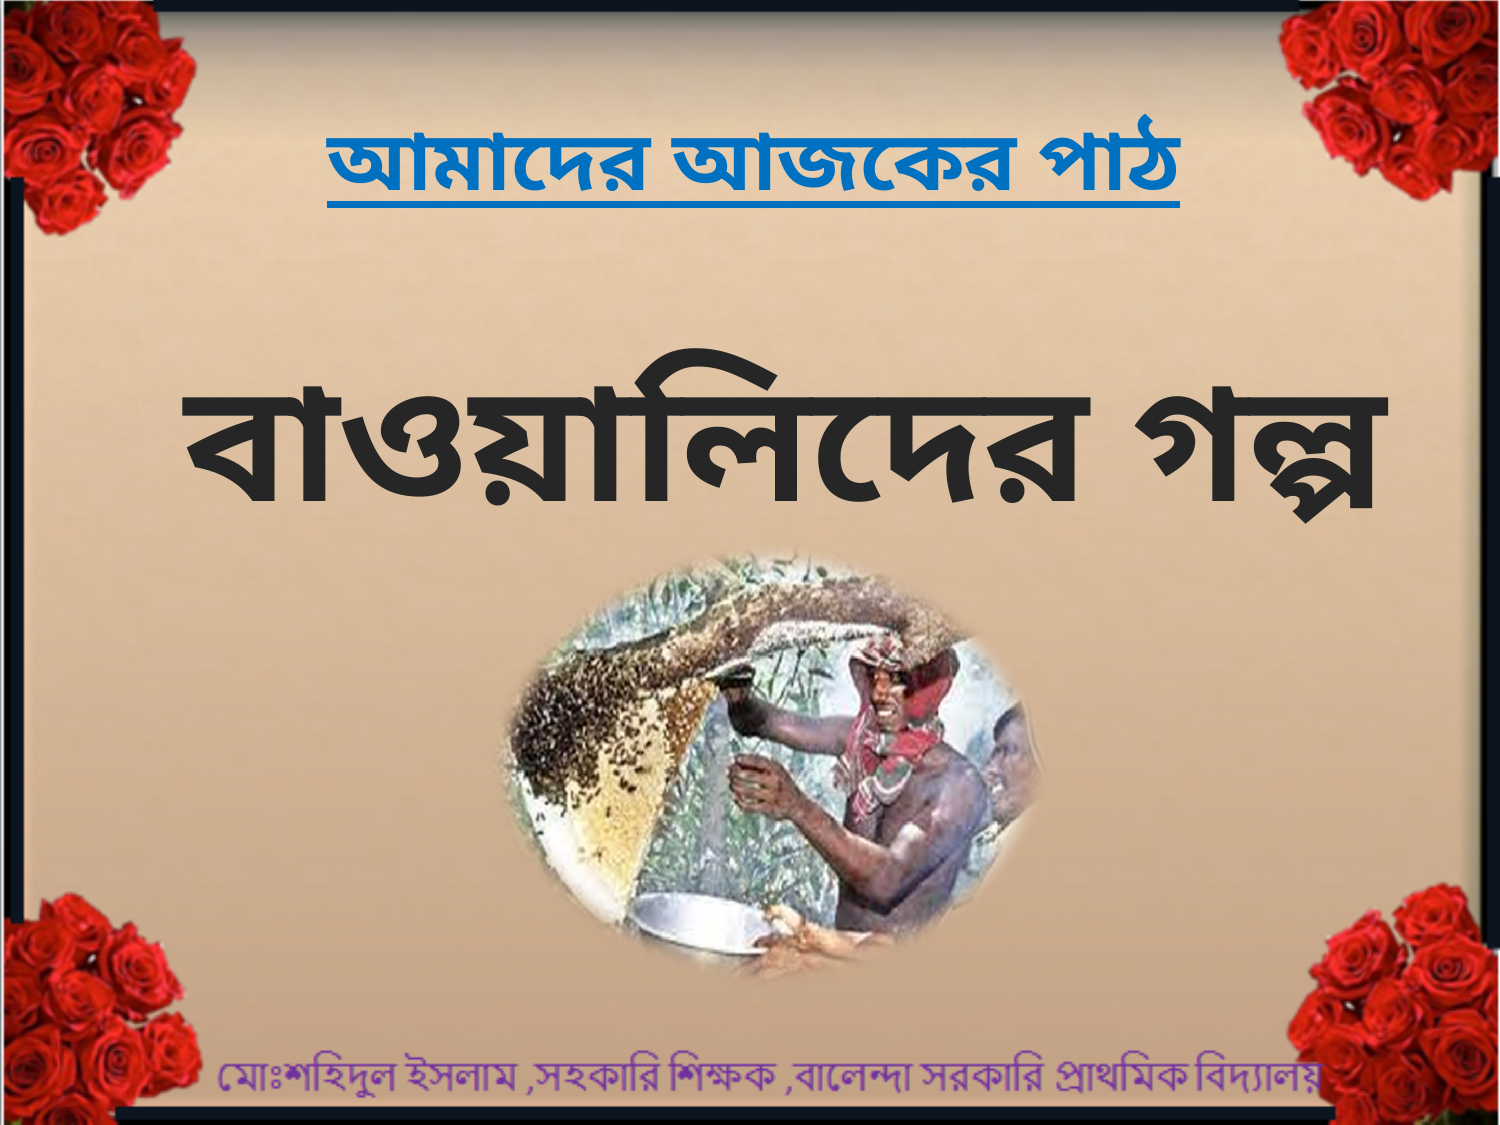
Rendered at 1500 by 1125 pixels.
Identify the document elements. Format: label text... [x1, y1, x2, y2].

picture [487, 541, 1051, 988]
text_box বাওয়ালিদের গল্প [0, 327, 1475, 543]
picture [0, 0, 1500, 1125]
text_box আমাদের আজকের পাঠ [312, 99, 1300, 215]
